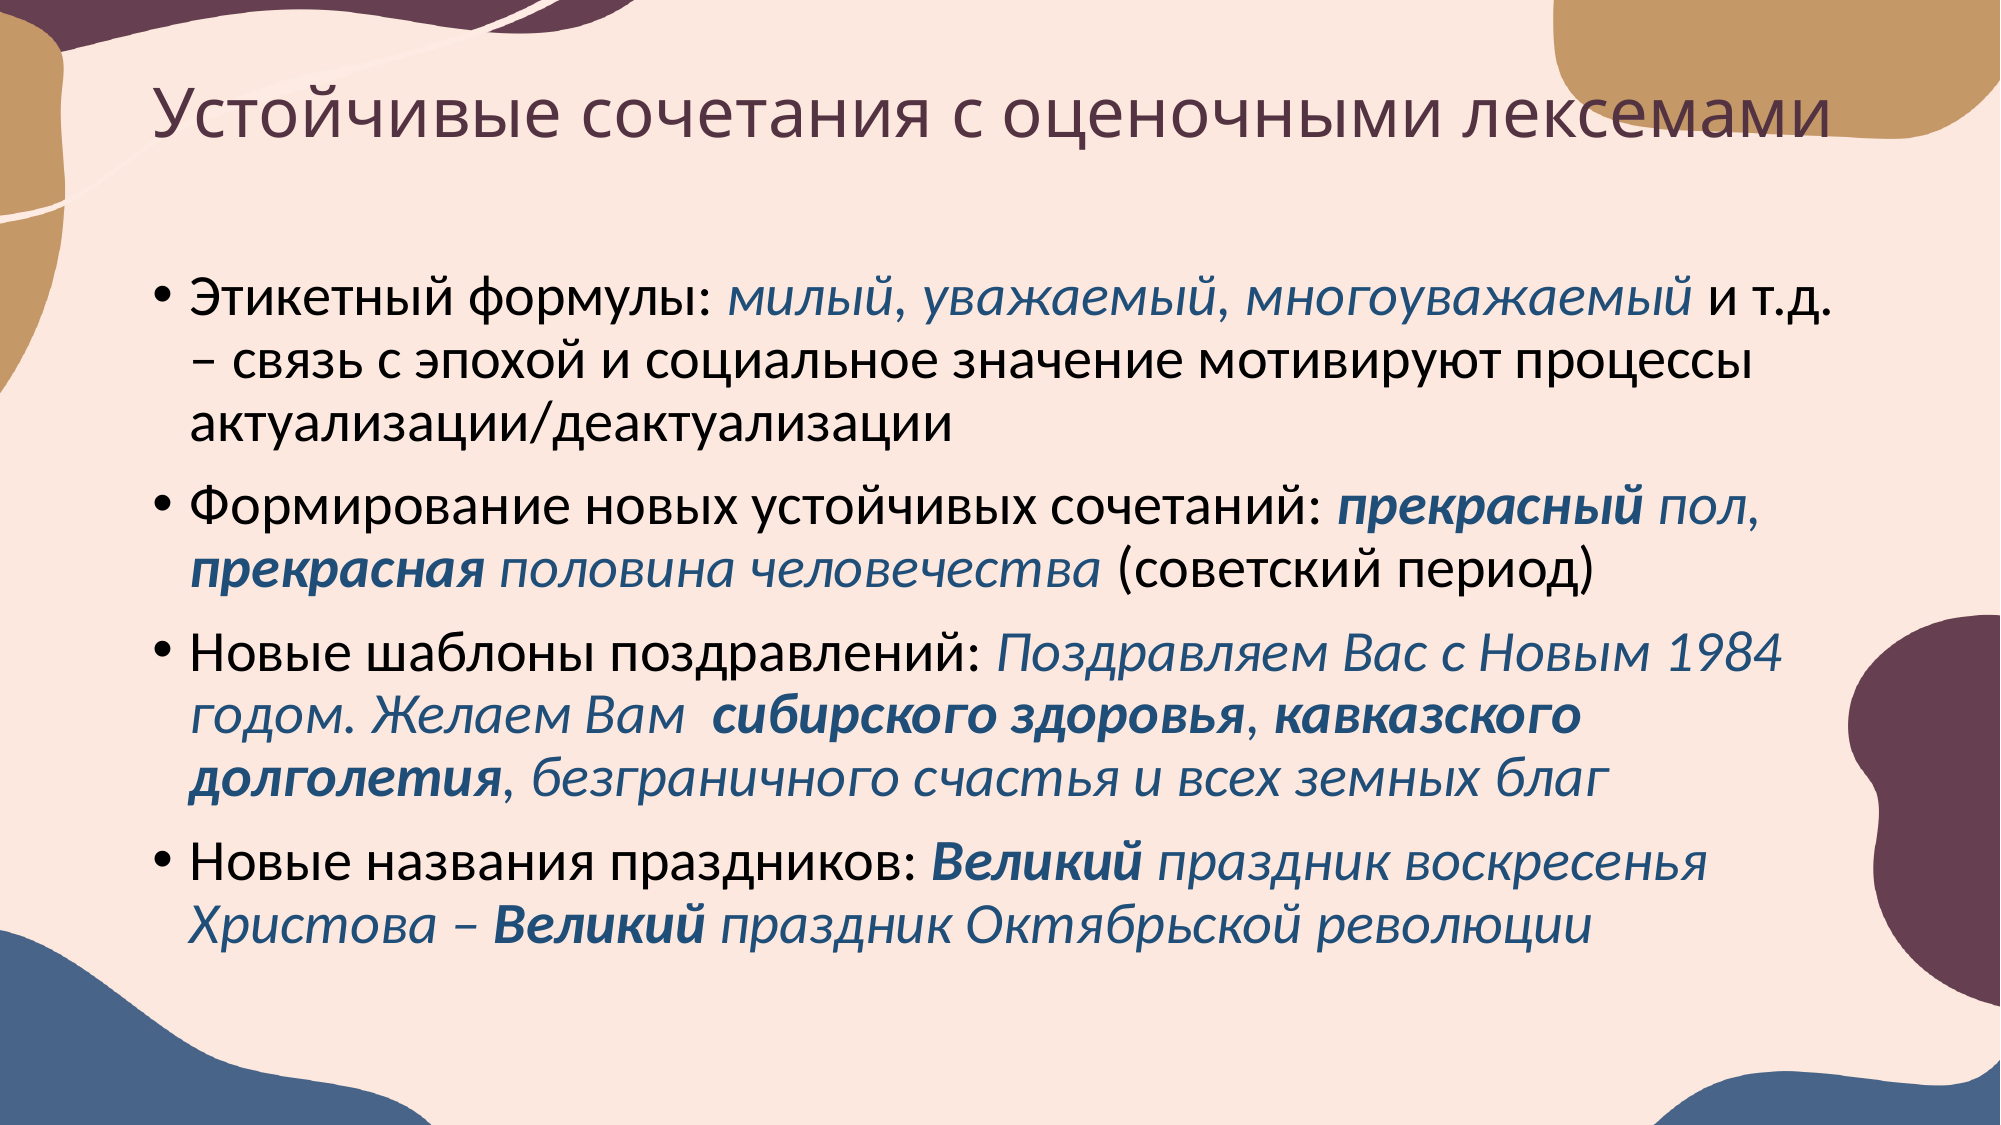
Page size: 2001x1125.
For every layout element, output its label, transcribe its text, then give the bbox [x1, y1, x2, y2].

title Устойчивые сочетания с оценочными лексемами [137, 59, 1863, 170]
list Этикетный формулы: милый, уважаемый, многоуважаемый и т.д. – связь с эпохой и социальное значение мотивируют процессы актуализации/деактуализации Формирование новых устойчивых сочетаний: прекрасный пол, прекрасная половина человечества (советский период) Новые шаблоны поздравлений: Поздравляем Вас с Новым 1984 годом. Желаем Вам сибирского здоровья, кавказского долголетия, безграничного счастья и всех земных благ Новые названия праздников: Великий праздник воскресенья Христова – Великий праздник Октябрьской революции [137, 257, 1863, 1014]
picture [0, 0, 2000, 1125]
